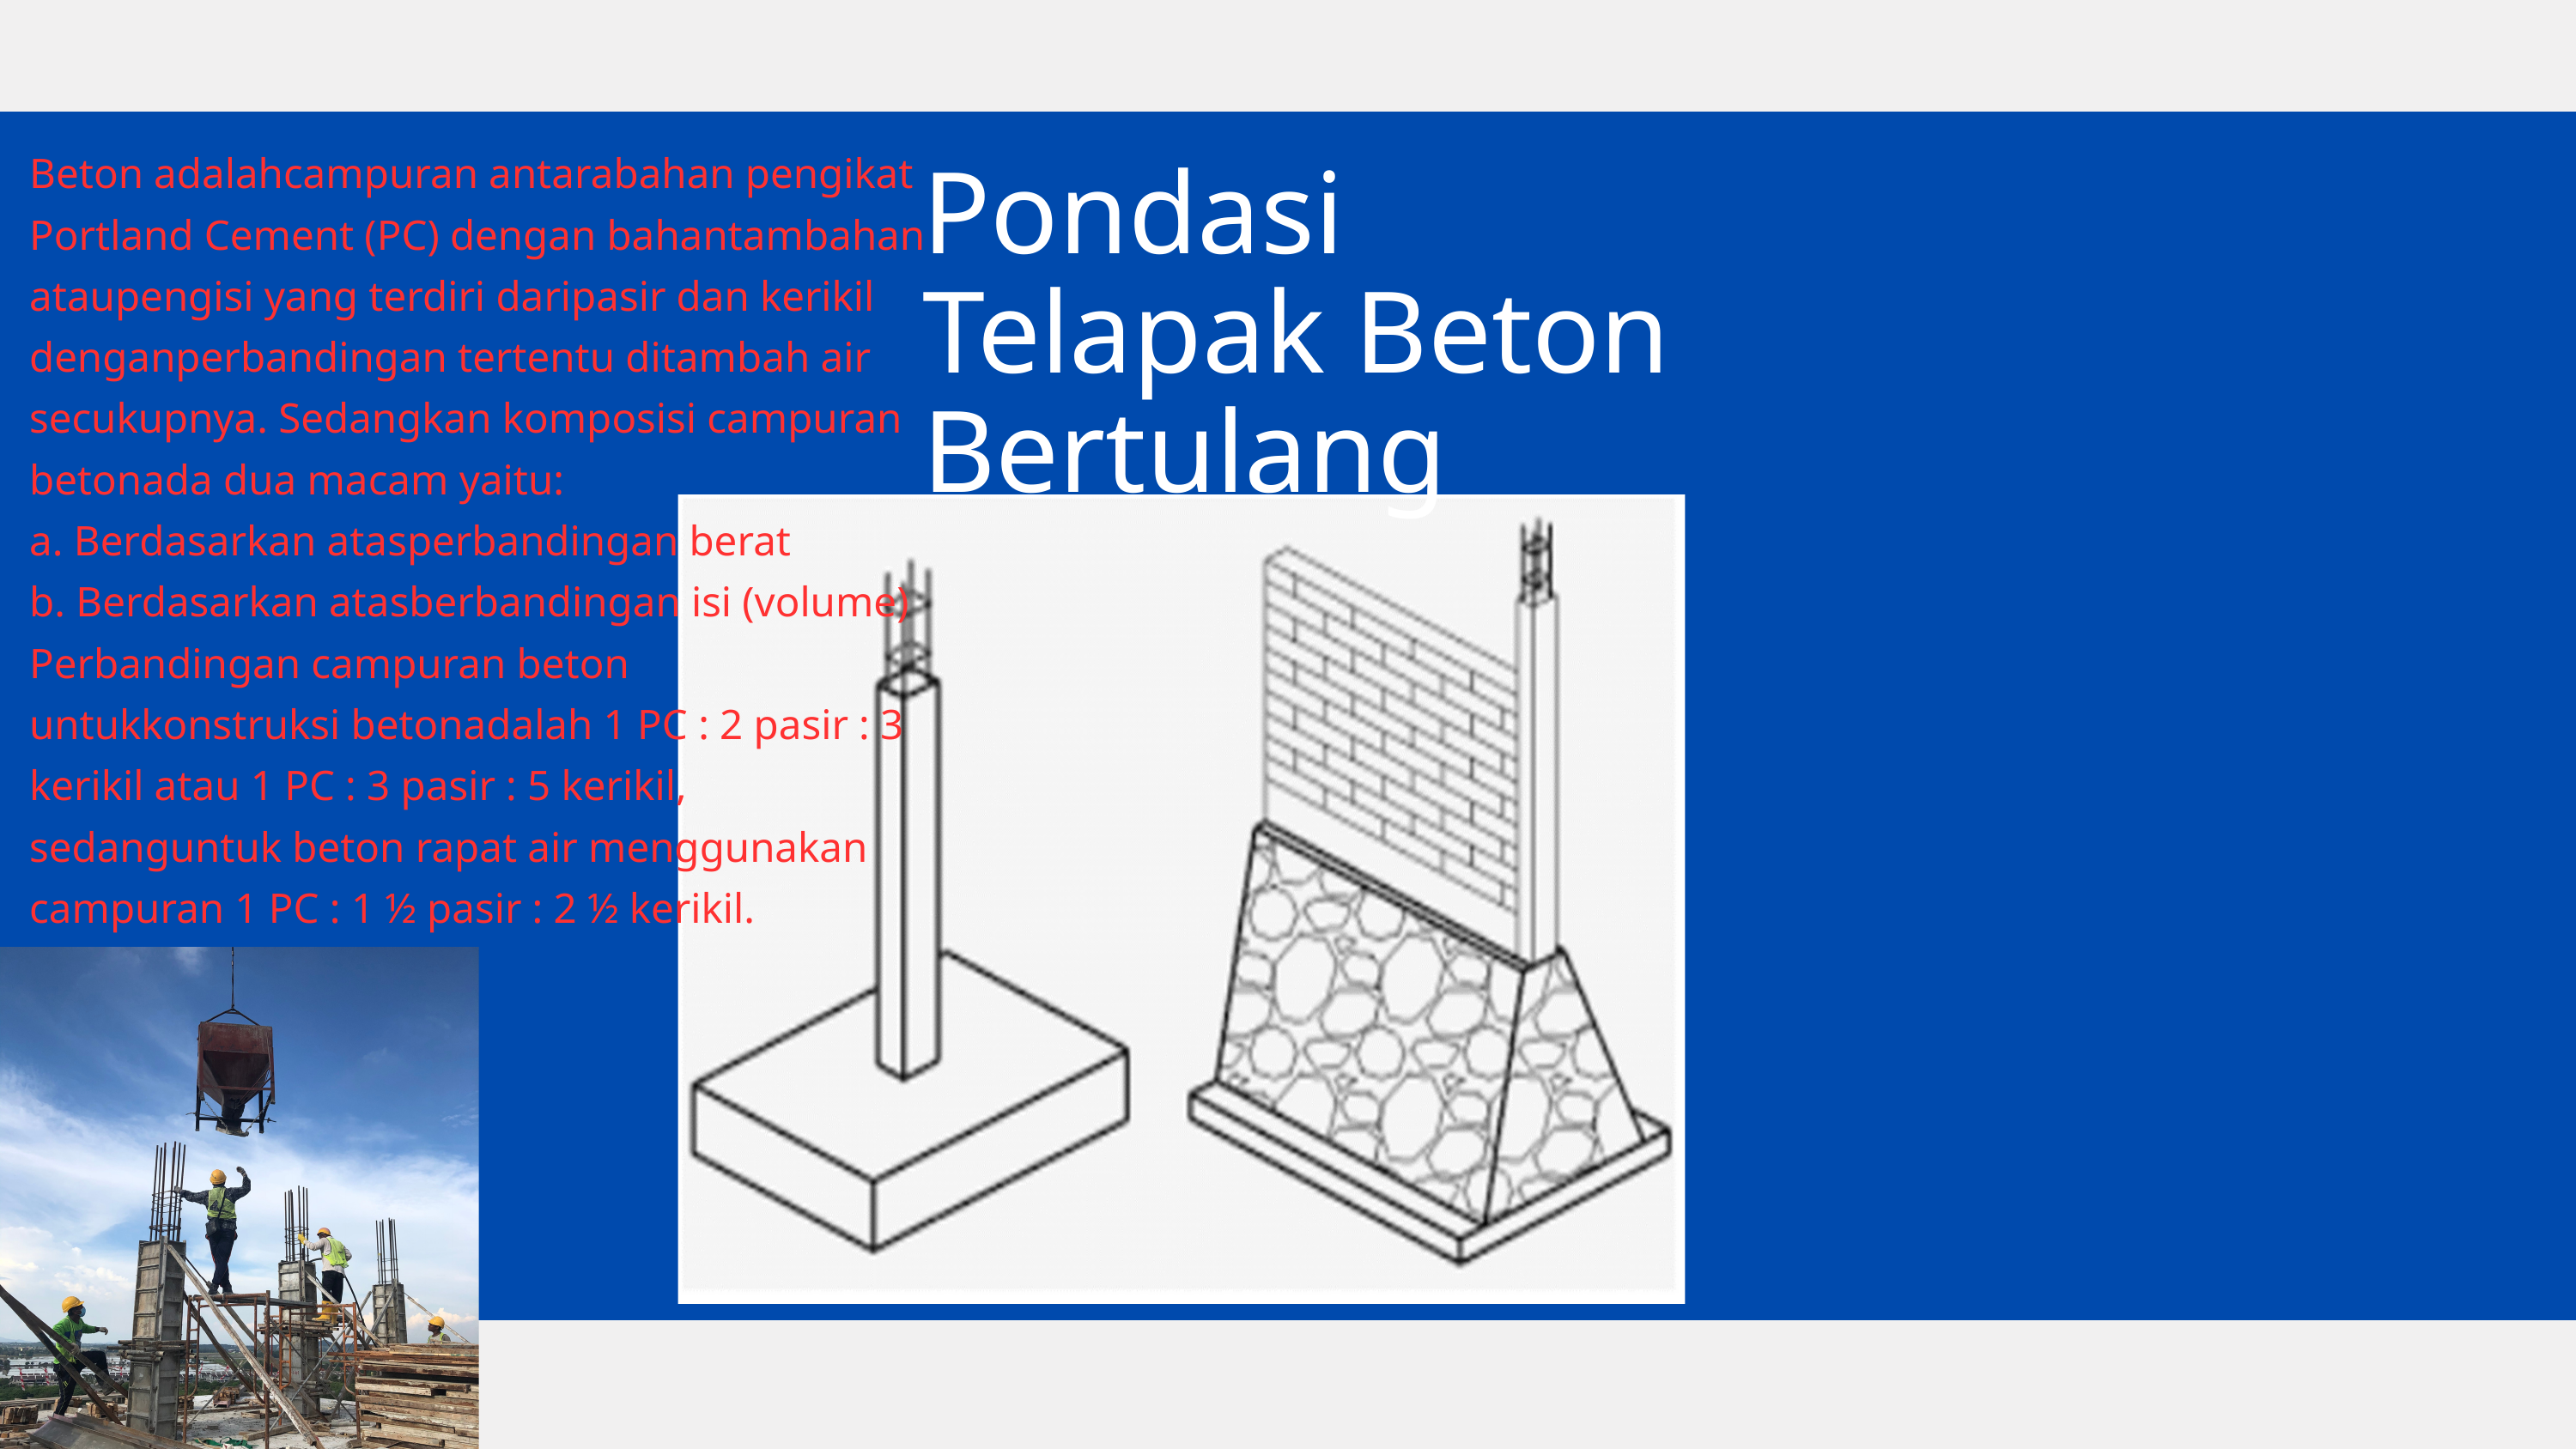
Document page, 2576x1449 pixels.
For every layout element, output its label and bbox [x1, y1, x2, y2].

text_box [0, 111, 2576, 1321]
text_box [0, 946, 479, 1449]
